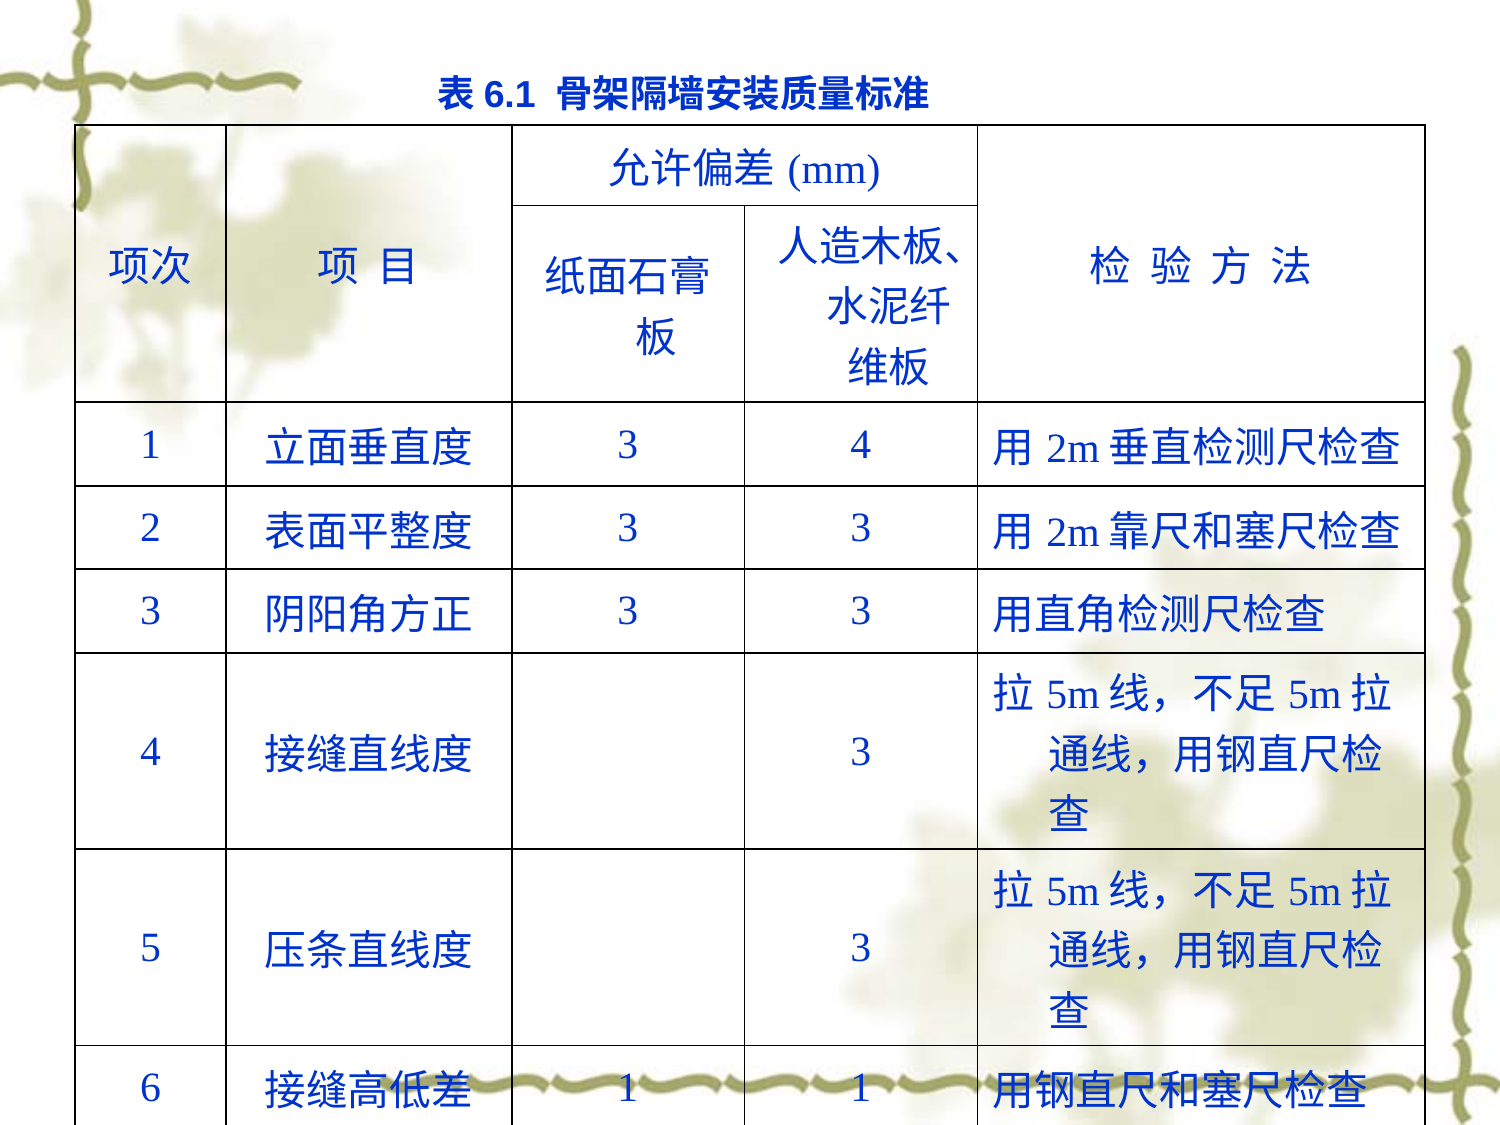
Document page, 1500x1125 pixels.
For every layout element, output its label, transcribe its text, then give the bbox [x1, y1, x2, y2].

table_cell 3 [513, 487, 744, 568]
table_cell 3 [745, 654, 977, 848]
table_header 项 目 [227, 126, 511, 401]
table_cell 1 [76, 403, 225, 485]
table_cell 6 [76, 1046, 225, 1125]
table_cell 接缝高低差 [227, 1046, 511, 1125]
table_cell [513, 654, 744, 848]
table_cell 用2m垂直检测尺检查 [978, 403, 1424, 485]
table_header 允许偏差(mm) [513, 126, 977, 205]
table_cell 4 [76, 654, 225, 848]
table_cell 立面垂直度 [227, 403, 511, 485]
table_cell 表面平整度 [227, 487, 511, 568]
table_cell 4 [745, 403, 977, 485]
table_cell 3 [745, 570, 977, 652]
table_cell 3 [513, 403, 744, 485]
table_cell 3 [745, 487, 977, 568]
table_cell 2 [76, 487, 225, 568]
table_cell 人造木板、水泥纤维板 [745, 206, 977, 401]
table_cell 压条直线度 [227, 850, 511, 1045]
table_cell 3 [76, 570, 225, 652]
table_cell 用直角检测尺检查 [978, 570, 1424, 652]
table_header 检 验 方 法 [978, 126, 1424, 401]
table_cell 5 [76, 850, 225, 1045]
table_cell 阴阳角方正 [227, 570, 511, 652]
picture [0, 0, 1500, 1125]
table_cell 纸面石膏板 [513, 206, 744, 401]
table_cell 1 [513, 1046, 744, 1125]
table_cell [513, 850, 744, 1045]
table_cell 1 [745, 1046, 977, 1125]
table_cell 拉5m线，不足5m拉通线，用钢直尺检查 [978, 850, 1424, 1045]
text_box 表6.1 骨架隔墙安装质量标准 [422, 62, 945, 123]
table_cell 3 [745, 850, 977, 1045]
table_cell 用2m靠尺和塞尺检查 [978, 487, 1424, 568]
table_header 项次 [76, 126, 225, 401]
table_cell 3 [513, 570, 744, 652]
table_cell 拉5m线，不足5m拉通线，用钢直尺检查 [978, 654, 1424, 848]
table_cell 用钢直尺和塞尺检查 [978, 1046, 1424, 1125]
table_cell 接缝直线度 [227, 654, 511, 848]
